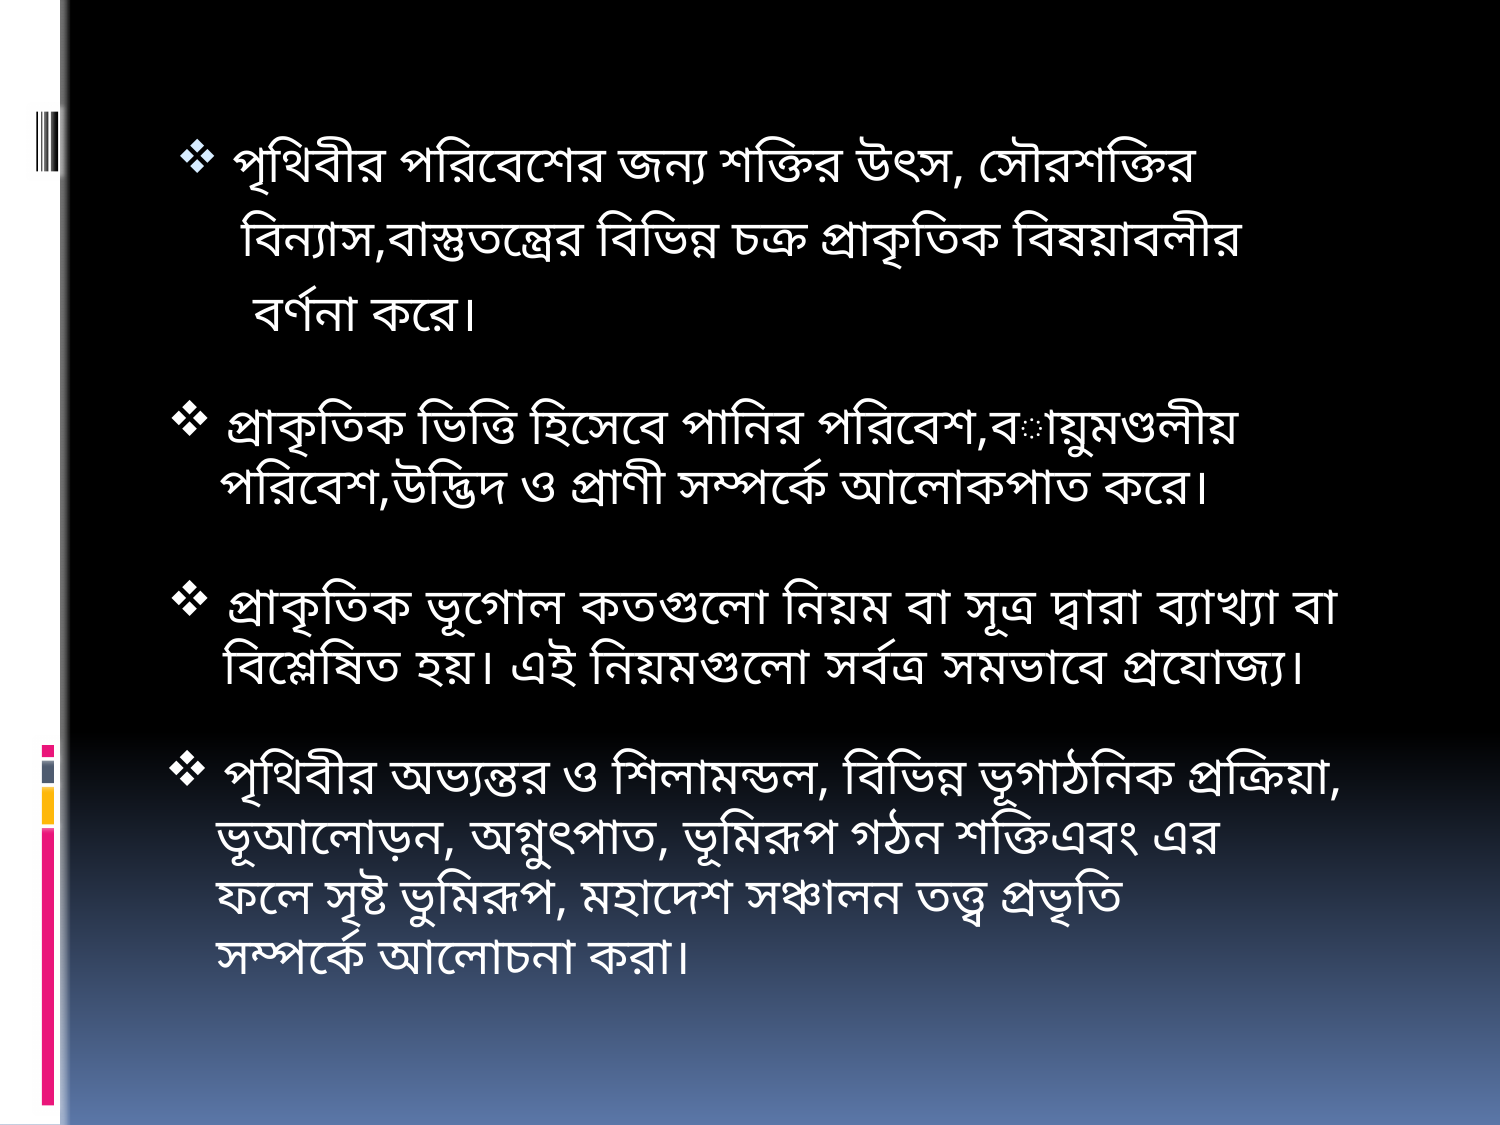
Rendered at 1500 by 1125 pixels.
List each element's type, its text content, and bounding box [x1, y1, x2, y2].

text_box পৃথিবীর অভ্যন্তর ও শিলামন্ডল, বিভিন্ন ভূগাঠনিক প্রক্রিয়া, ভূআলোড়ন, অগ্নুৎপাত, ভূমিরূপ গঠন শক্তিএবং এর ফলে সৃষ্ট ভুমিরূপ, মহাদেশ সঞ্চালন তত্ত্ব প্রভৃতি সম্পর্কে আলোচনা করা। [150, 737, 1475, 993]
list পৃথিবীর পরিবেশের জন্য শক্তির উৎস, সৌরশক্তির বিন্যাস,বাস্তুতন্ত্রের বিভিন্ন চক্র প্রাকৃতিক বিষয়াবলীর বর্ণনা করে। [150, 50, 1425, 375]
text_box প্রাকৃতিক ভিত্তি হিসেবে পানির পরিবেশ,বায়ুমণ্ডলীয় পরিবেশ,উদ্ভিদ ও প্রাণী সম্পর্কে আলোকপাত করে। প্রাকৃতিক ভূগোল কতগুলো নিয়ম বা সূত্র দ্বারা ব্যাখ্যা বা বিশ্লেষিত হয়। এই নিয়মগুলো সর্বত্র সমভাবে প্রযোজ্য। [137, 387, 1500, 703]
